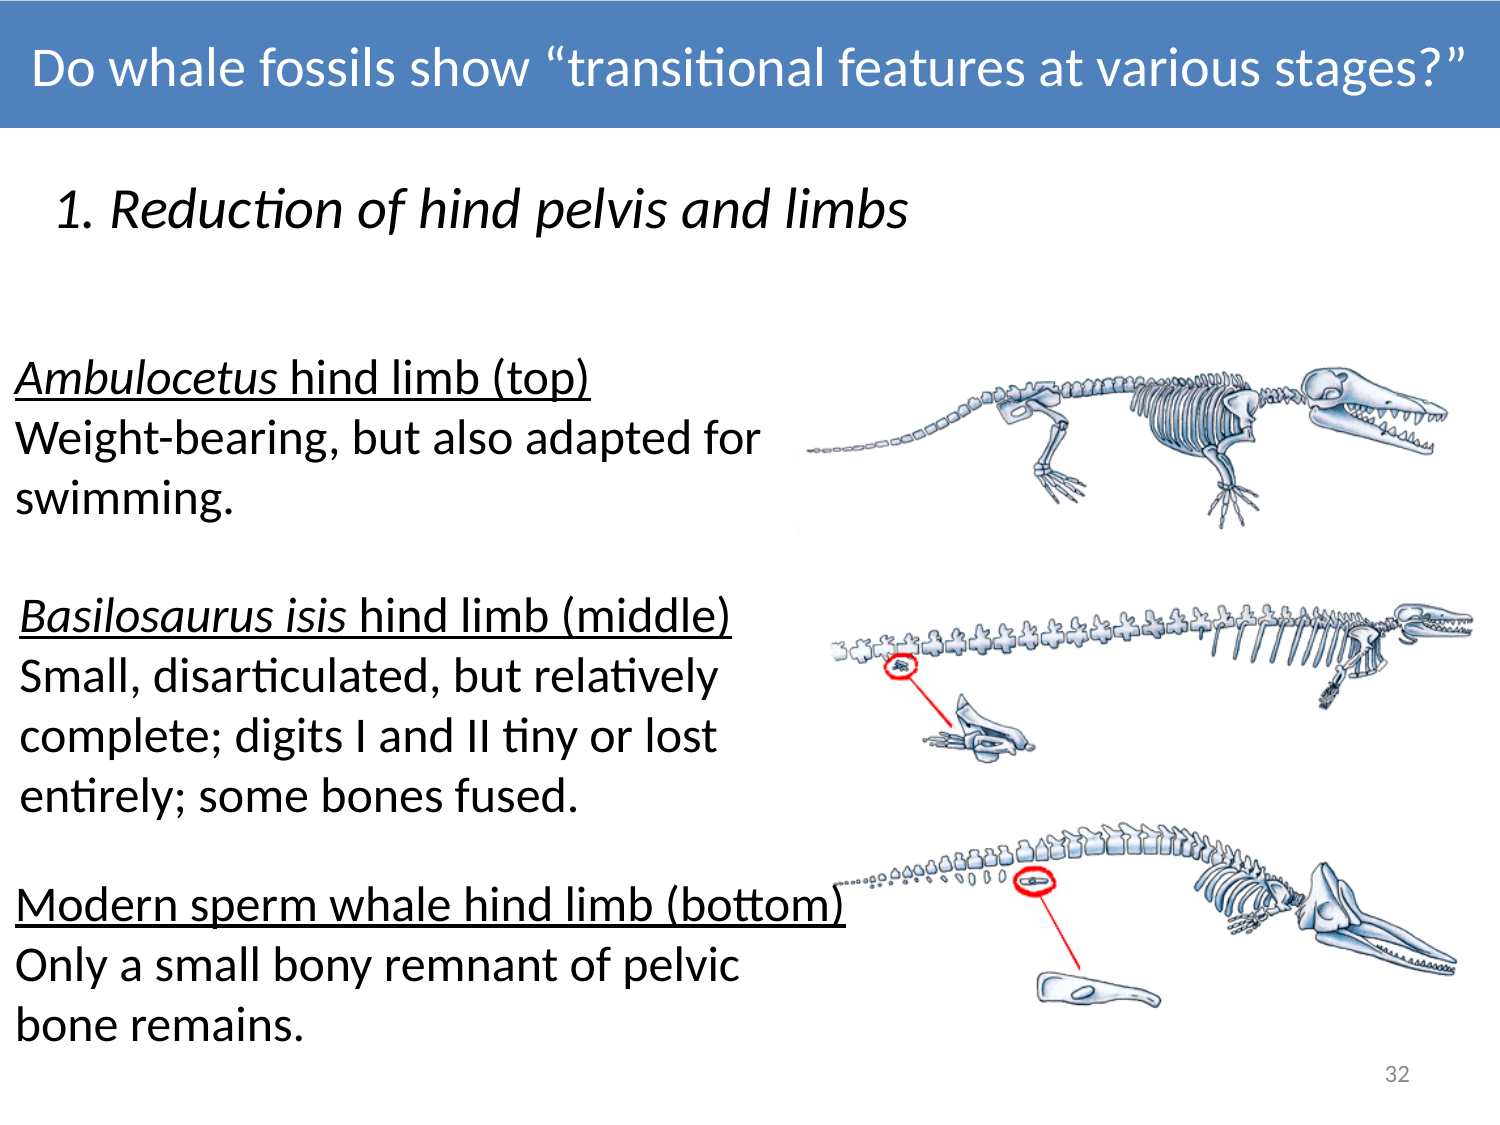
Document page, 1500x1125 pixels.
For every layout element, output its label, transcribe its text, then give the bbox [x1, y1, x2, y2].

slide_number 32 [1074, 1047, 1425, 1103]
text_box 1. Reduction of hind pelvis and limbs [37, 162, 1425, 248]
text_box Basilosaurus isis hind limb (middle) Small, disarticulated, but relatively complete; digits I and II tiny or lost entirely; some bones fused. [4, 574, 777, 830]
picture [782, 312, 1500, 1038]
text_box Do whale fossils show “transitional features at various stages?” [0, 0, 1500, 128]
text_box Ambulocetus hind limb (top) Weight-bearing, but also adapted for swimming. [0, 337, 777, 533]
text_box Modern sperm whale hind limb (bottom) Only a small bony remnant of pelvic bone remains. [0, 863, 863, 1059]
